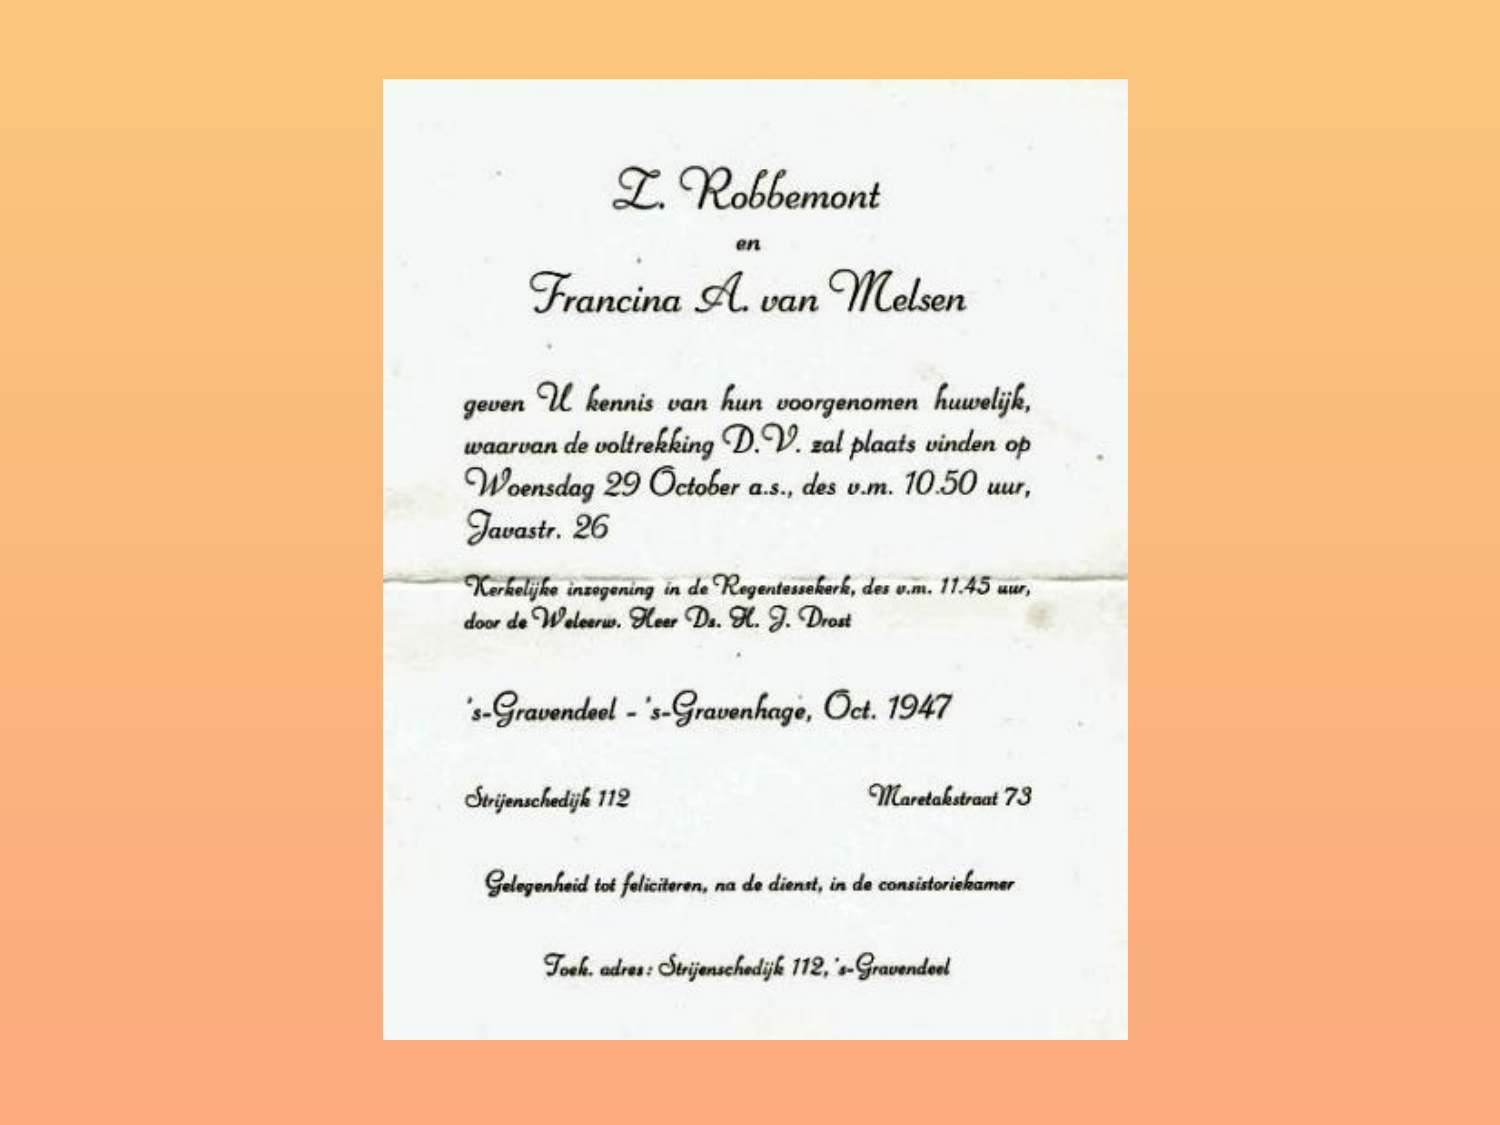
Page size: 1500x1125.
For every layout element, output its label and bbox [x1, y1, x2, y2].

picture [383, 79, 1129, 1041]
